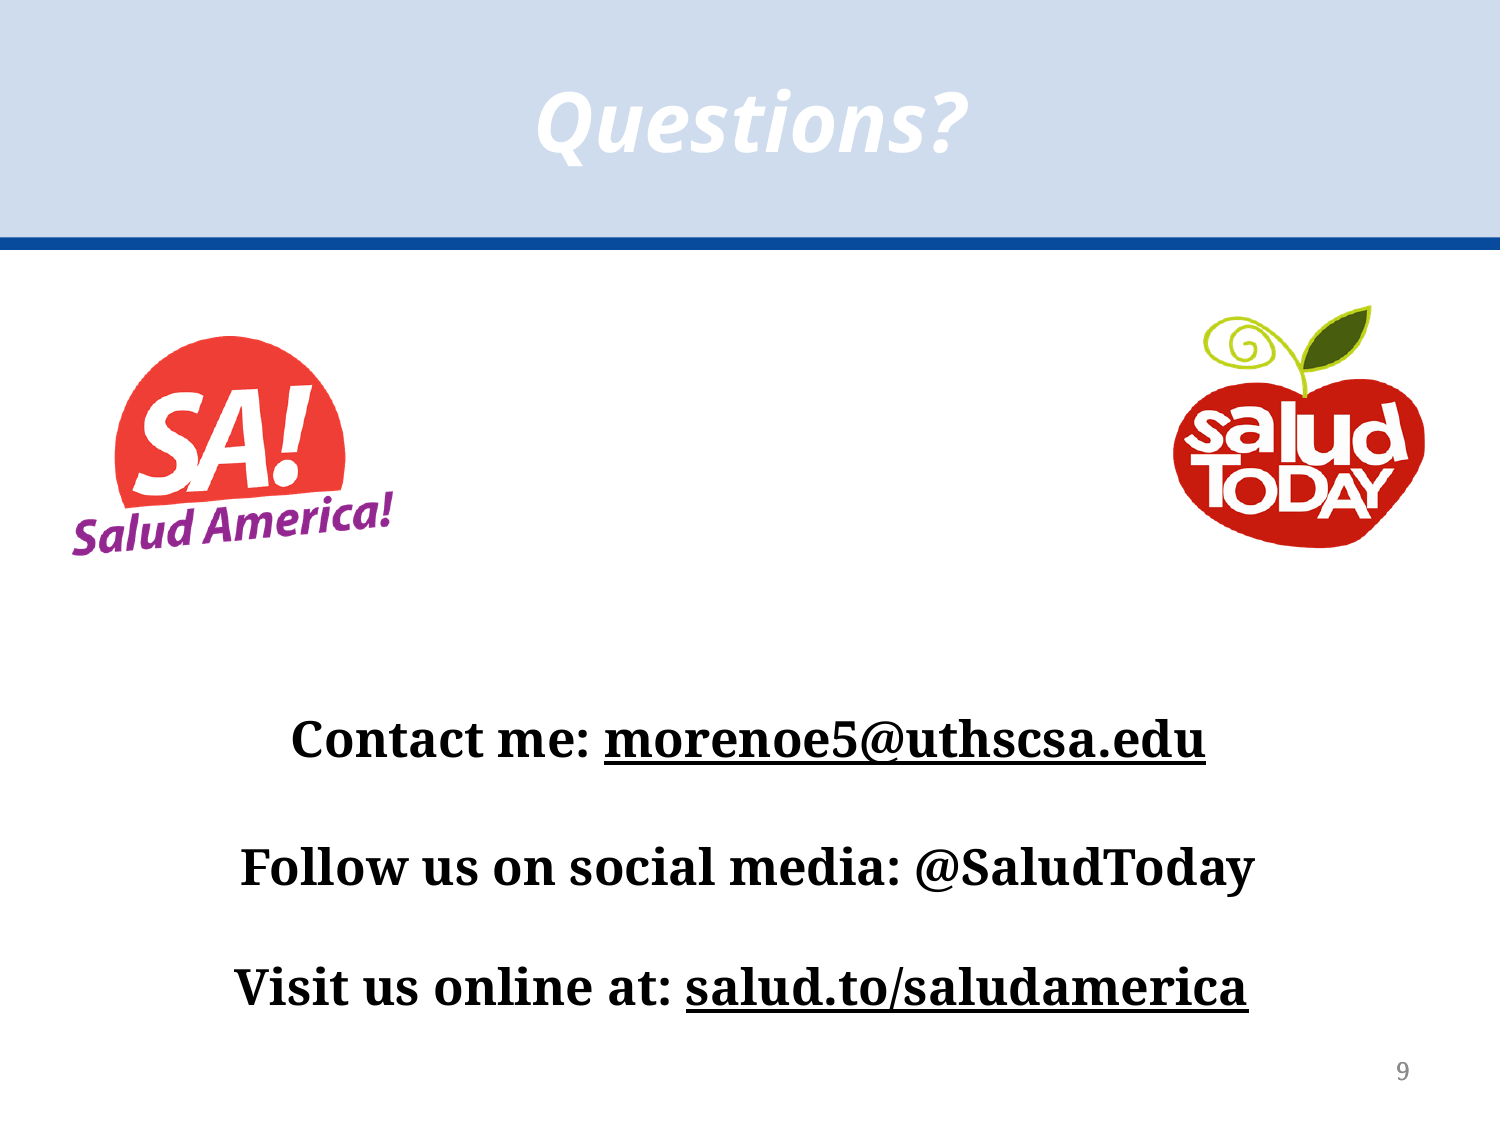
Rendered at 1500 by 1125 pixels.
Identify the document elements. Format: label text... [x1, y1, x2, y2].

slide_number 9 [1074, 1050, 1425, 1103]
picture [72, 335, 393, 580]
picture [1172, 305, 1425, 549]
title Questions? [0, 0, 1500, 238]
text_box Contact me: morenoe5@uthscsa.edu Follow us on social media: @SaludToday Visit us online at: salud.to/saludamerica [72, 632, 1425, 1050]
